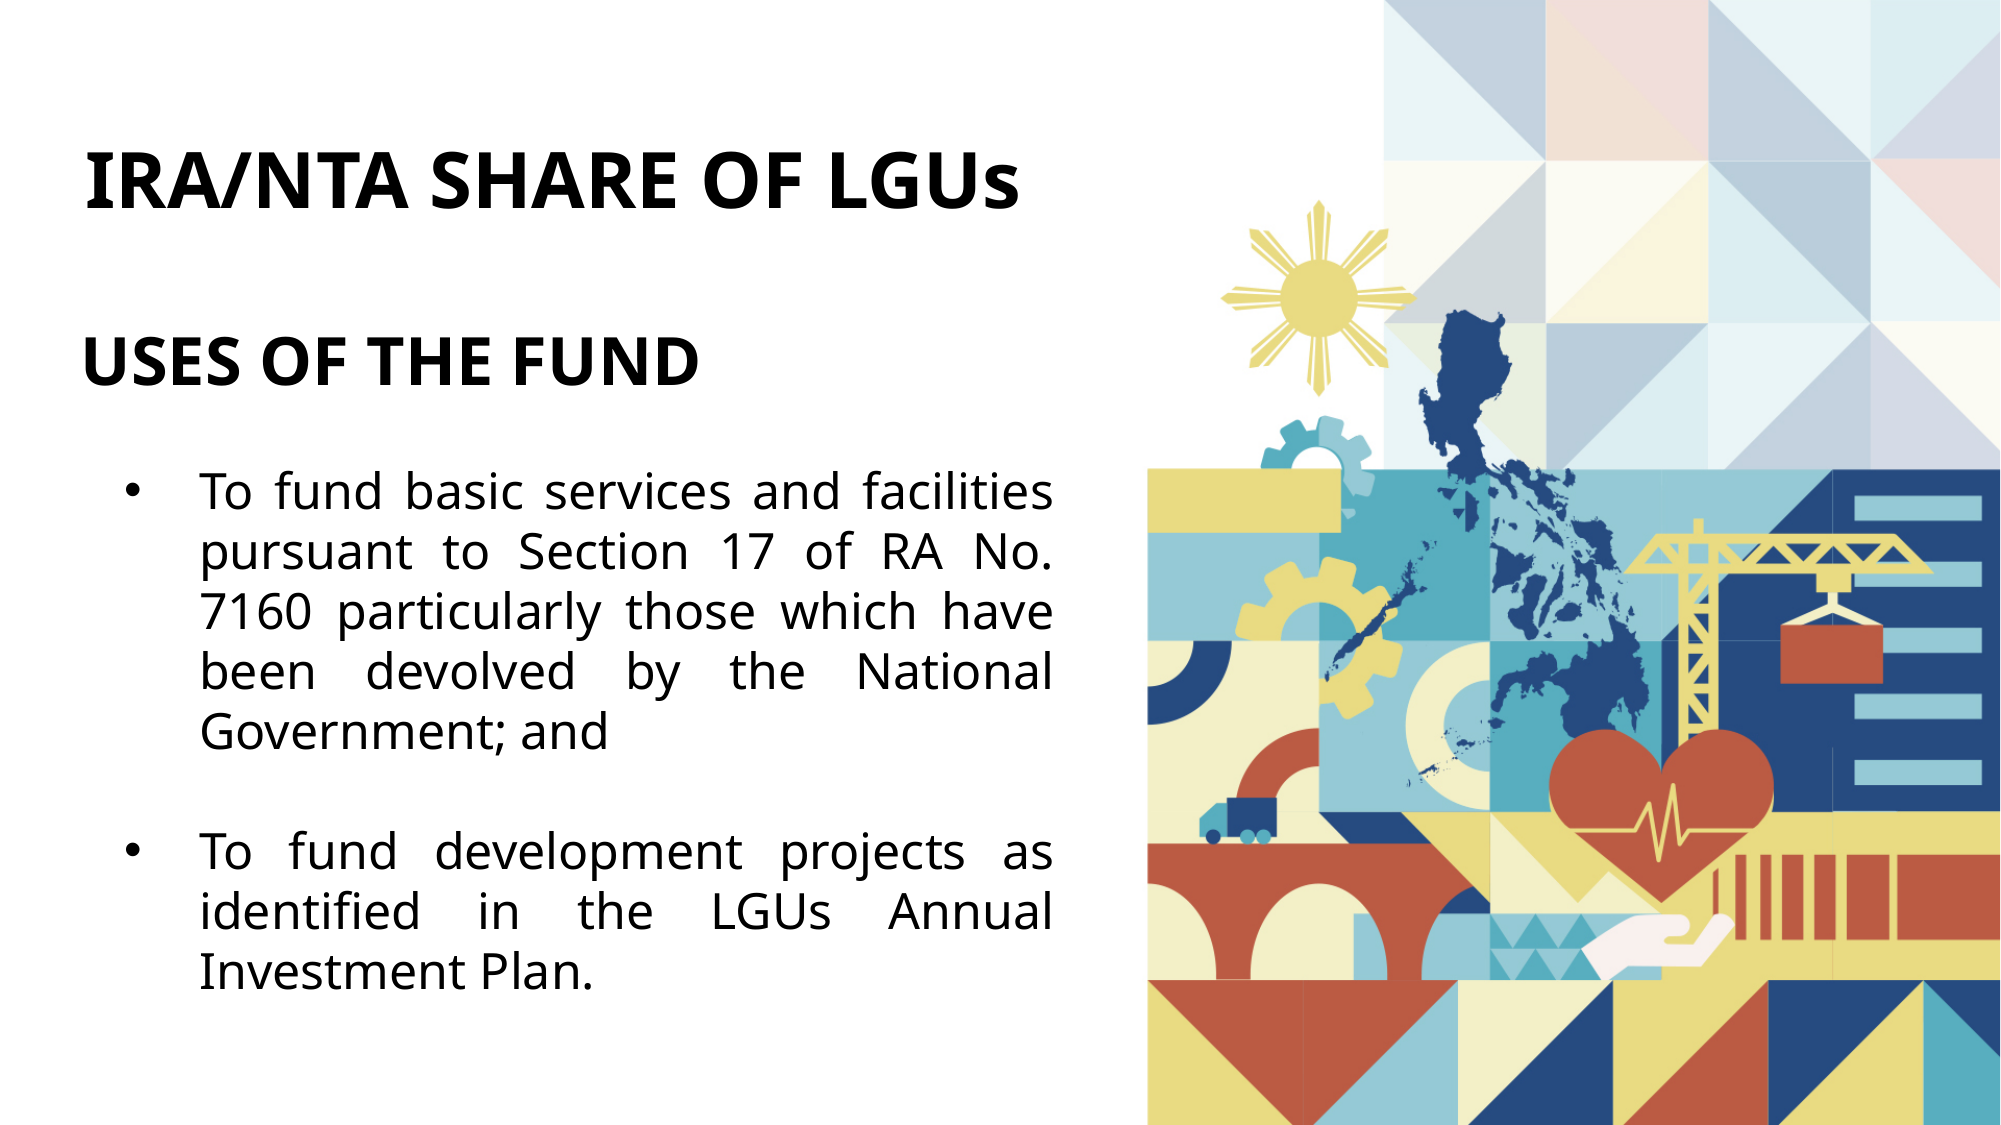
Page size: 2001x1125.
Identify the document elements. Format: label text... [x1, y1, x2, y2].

text_box USES OF THE FUND To fund basic services and facilities pursuant to Section 17 of RA No. 7160 particularly those which have been devolved by the National Government; and To fund development projects as identified in the LGUs Annual Investment Plan. [66, 311, 1070, 1007]
picture [0, 0, 2001, 1125]
text_box IRA/NTA SHARE OF LGUs [66, 115, 1042, 241]
